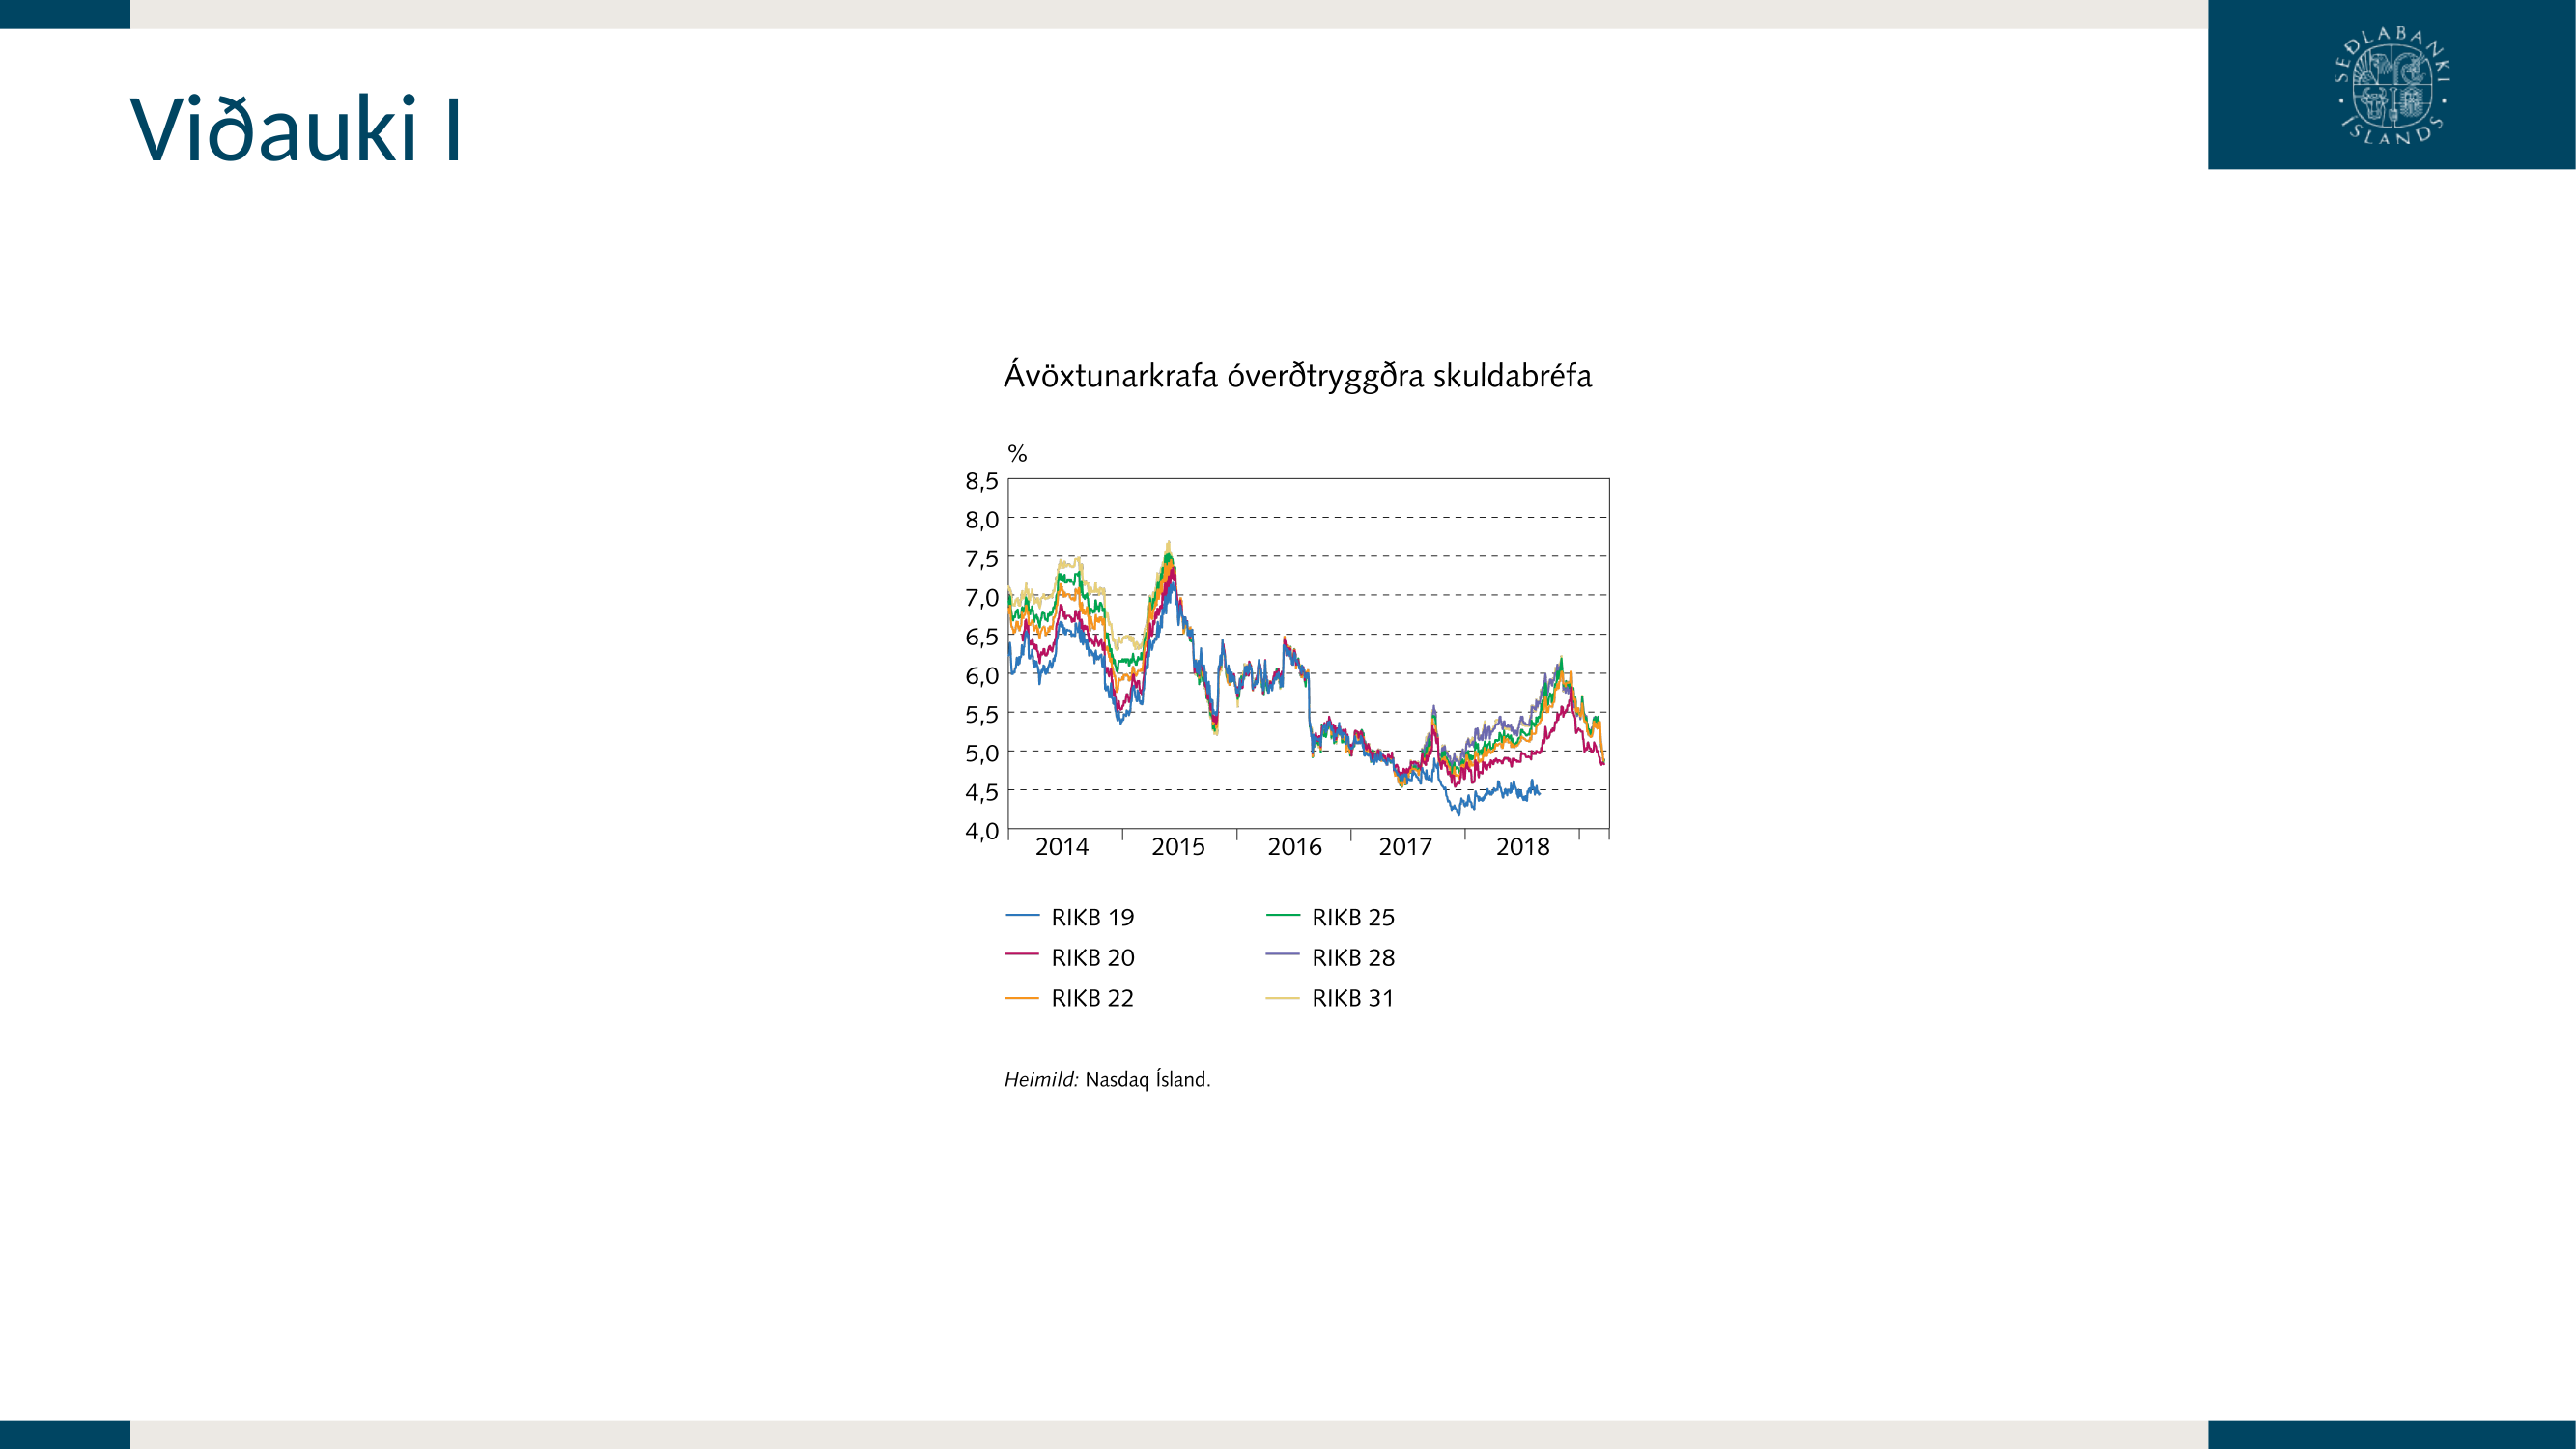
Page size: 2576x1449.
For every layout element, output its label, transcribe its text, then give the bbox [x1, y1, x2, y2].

picture [965, 357, 1611, 1092]
title Viðauki I [129, 86, 2178, 290]
